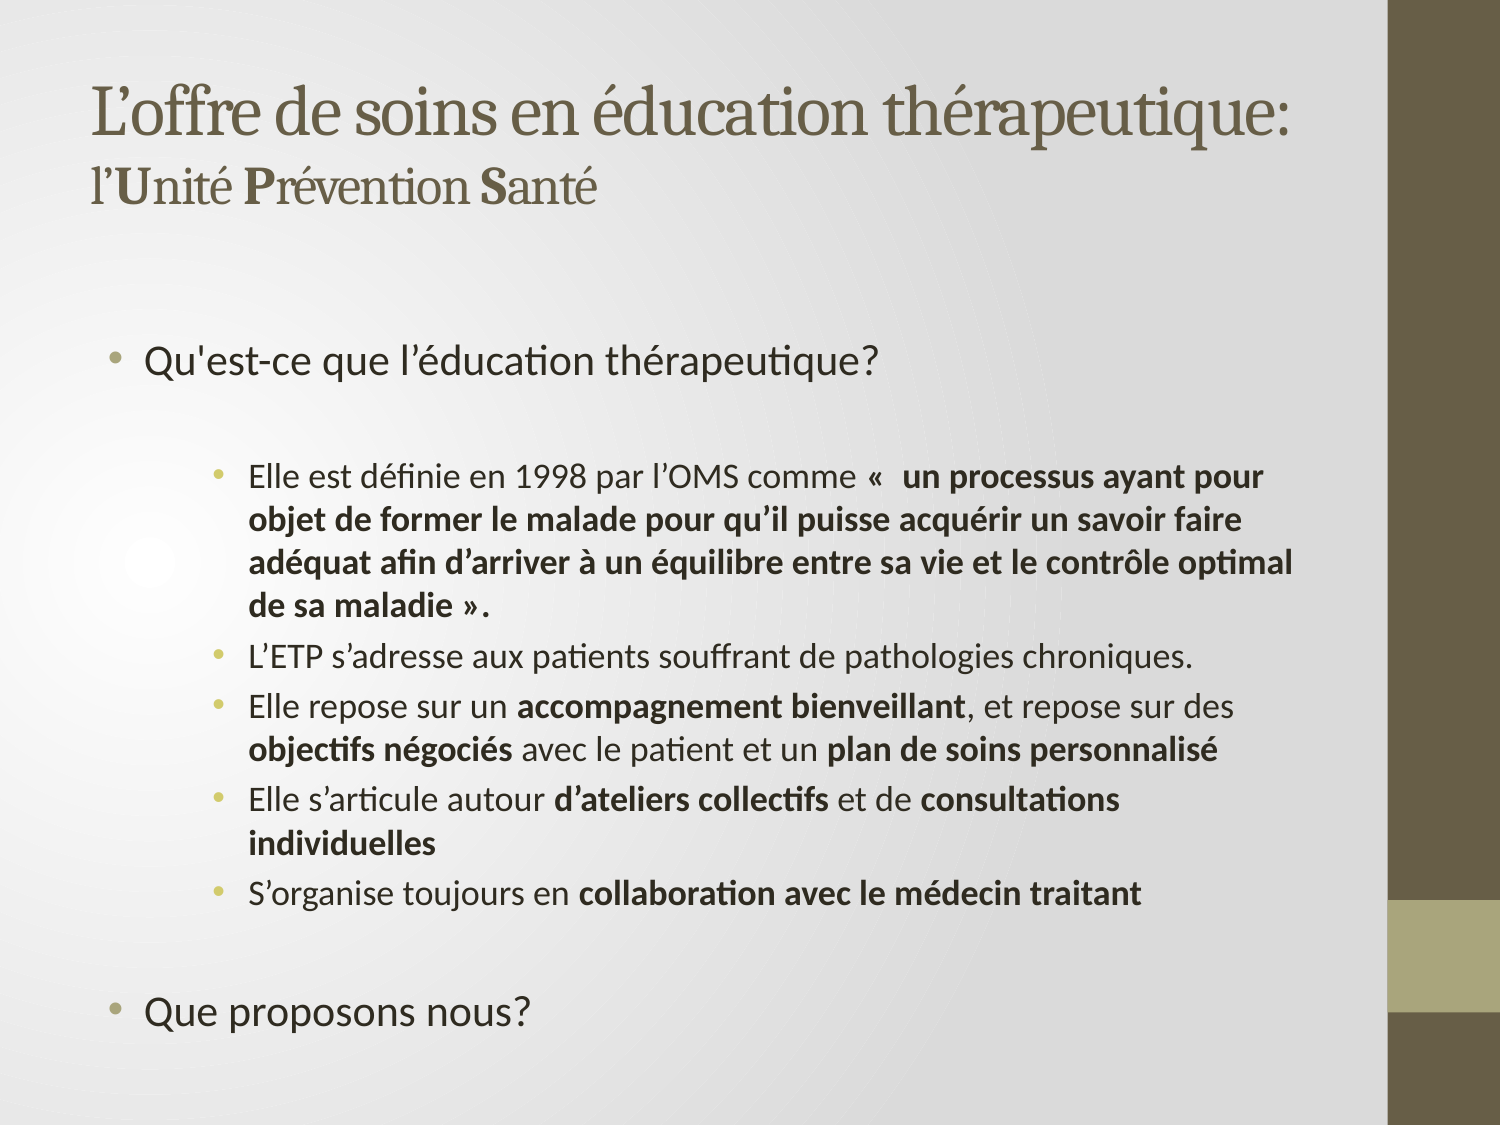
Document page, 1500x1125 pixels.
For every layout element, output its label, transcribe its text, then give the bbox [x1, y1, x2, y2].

list Qu'est-ce que l’éducation thérapeutique? Elle est définie en 1998 par l’OMS comme « un processus ayant pour objet de former le malade pour qu’il puisse acquérir un savoir faire adéquat afin d’arriver à un équilibre entre sa vie et le contrôle optimal de sa maladie ». L’ETP s’adresse aux patients souffrant de pathologies chroniques. Elle repose sur un accompagnement bienveillant, et repose sur des objectifs négociés avec le patient et un plan de soins personnalisé Elle s’articule autour d’ateliers collectifs et de consultations individuelles S’organise toujours en collaboration avec le médecin traitant Que proposons nous? [75, 262, 1325, 1050]
title L’offre de soins en éducation thérapeutique: l’Unité Prévention Santé [75, 45, 1325, 233]
